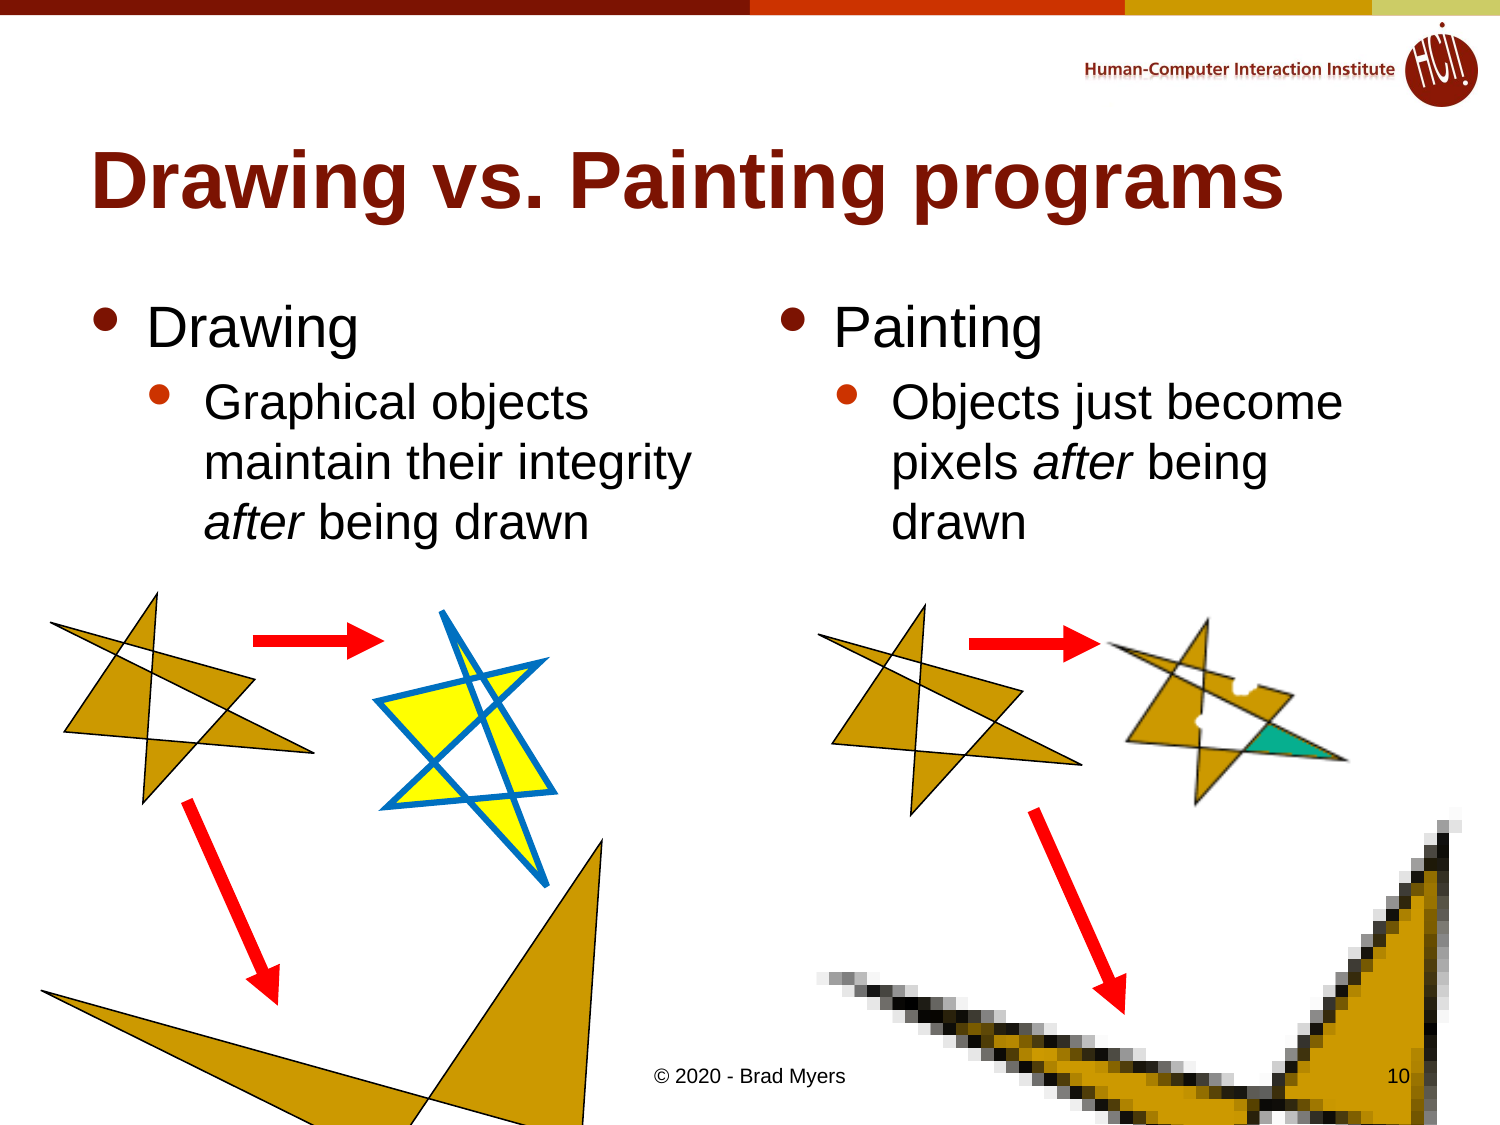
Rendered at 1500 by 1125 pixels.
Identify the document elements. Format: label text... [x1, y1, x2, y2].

list Drawing Graphical objects maintain their integrity after being drawn [74, 281, 738, 1006]
picture [805, 605, 1500, 1125]
footer © 2020 - Brad Myers [585, 1054, 800, 1101]
text_box [817, 605, 1083, 794]
title Drawing vs. Painting programs [74, 19, 1313, 233]
text_box [50, 593, 315, 804]
text_box [377, 610, 554, 887]
list Painting Objects just become pixels after being drawn [762, 281, 1426, 1006]
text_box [186, 800, 279, 1006]
picture [1313, 22, 1478, 107]
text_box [1033, 809, 1125, 1016]
text_box [40, 840, 602, 1125]
